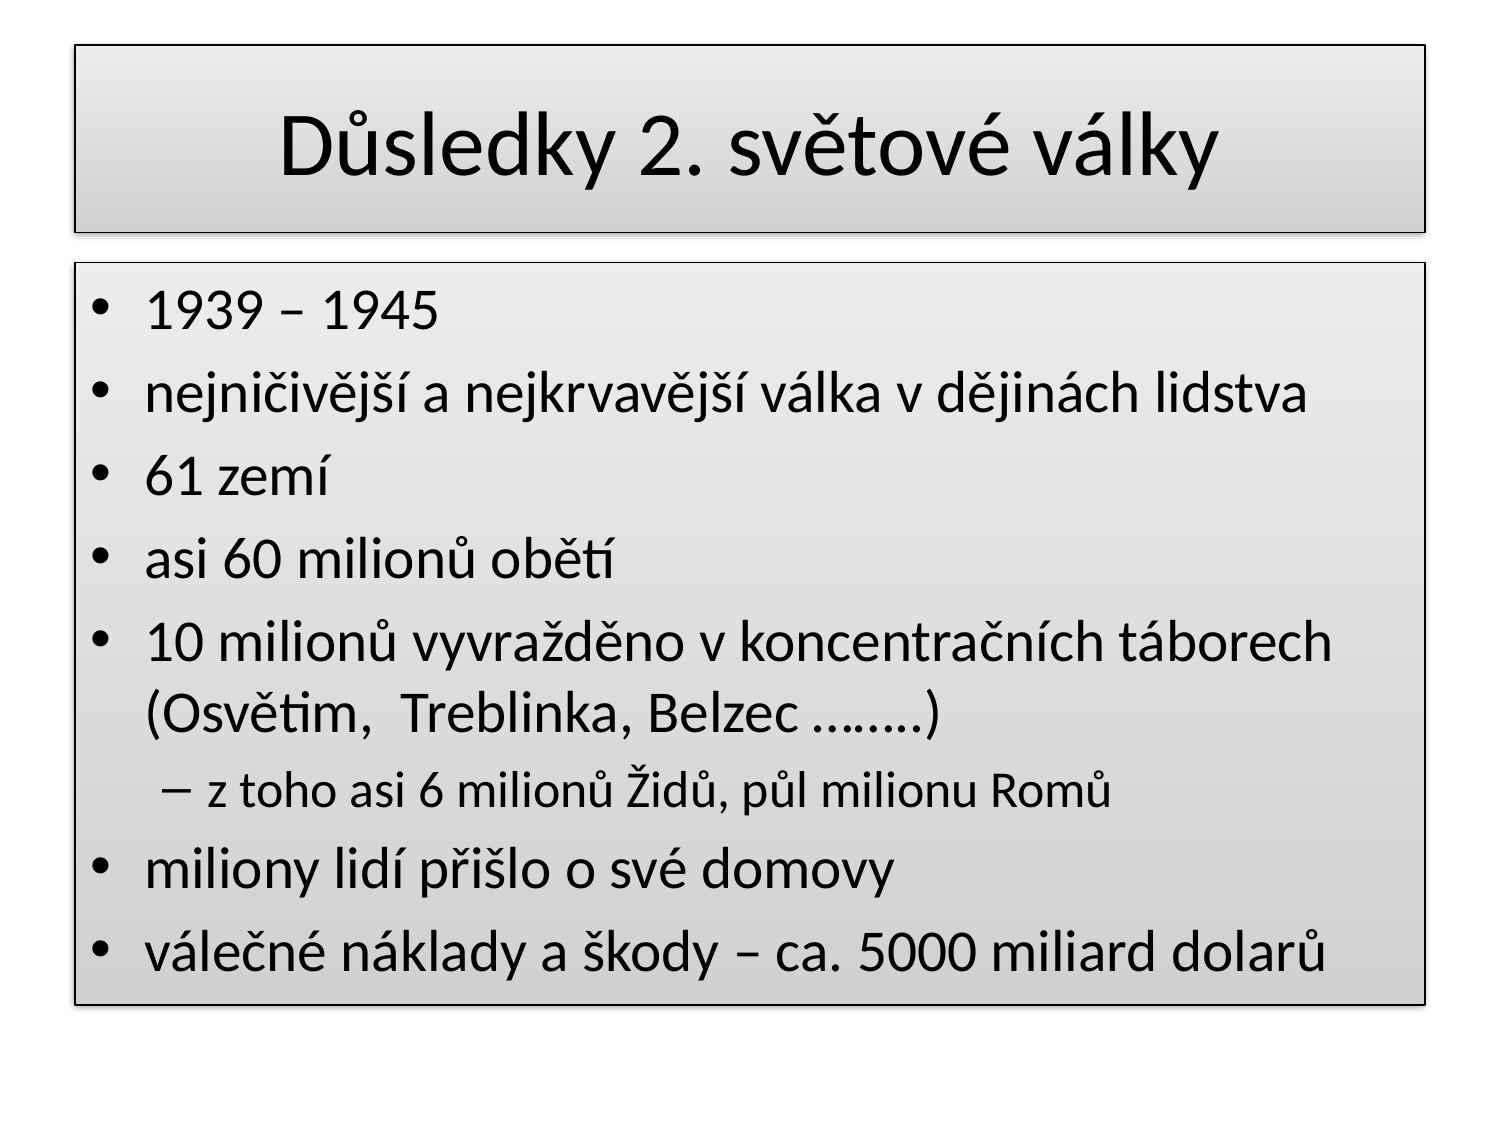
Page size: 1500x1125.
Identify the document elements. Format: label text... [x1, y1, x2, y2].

title Důsledky 2. světové války [74, 44, 1426, 233]
list 1939 – 1945 nejničivější a nejkrvavější válka v dějinách lidstva 61 zemí asi 60 milionů obětí 10 milionů vyvražděno v koncentračních táborech (Osvětim, Treblinka, Belzec ……..) z toho asi 6 milionů Židů, půl milionu Romů miliony lidí přišlo o své domovy válečné náklady a škody – ca. 5000 miliard dolarů [74, 262, 1426, 1006]
